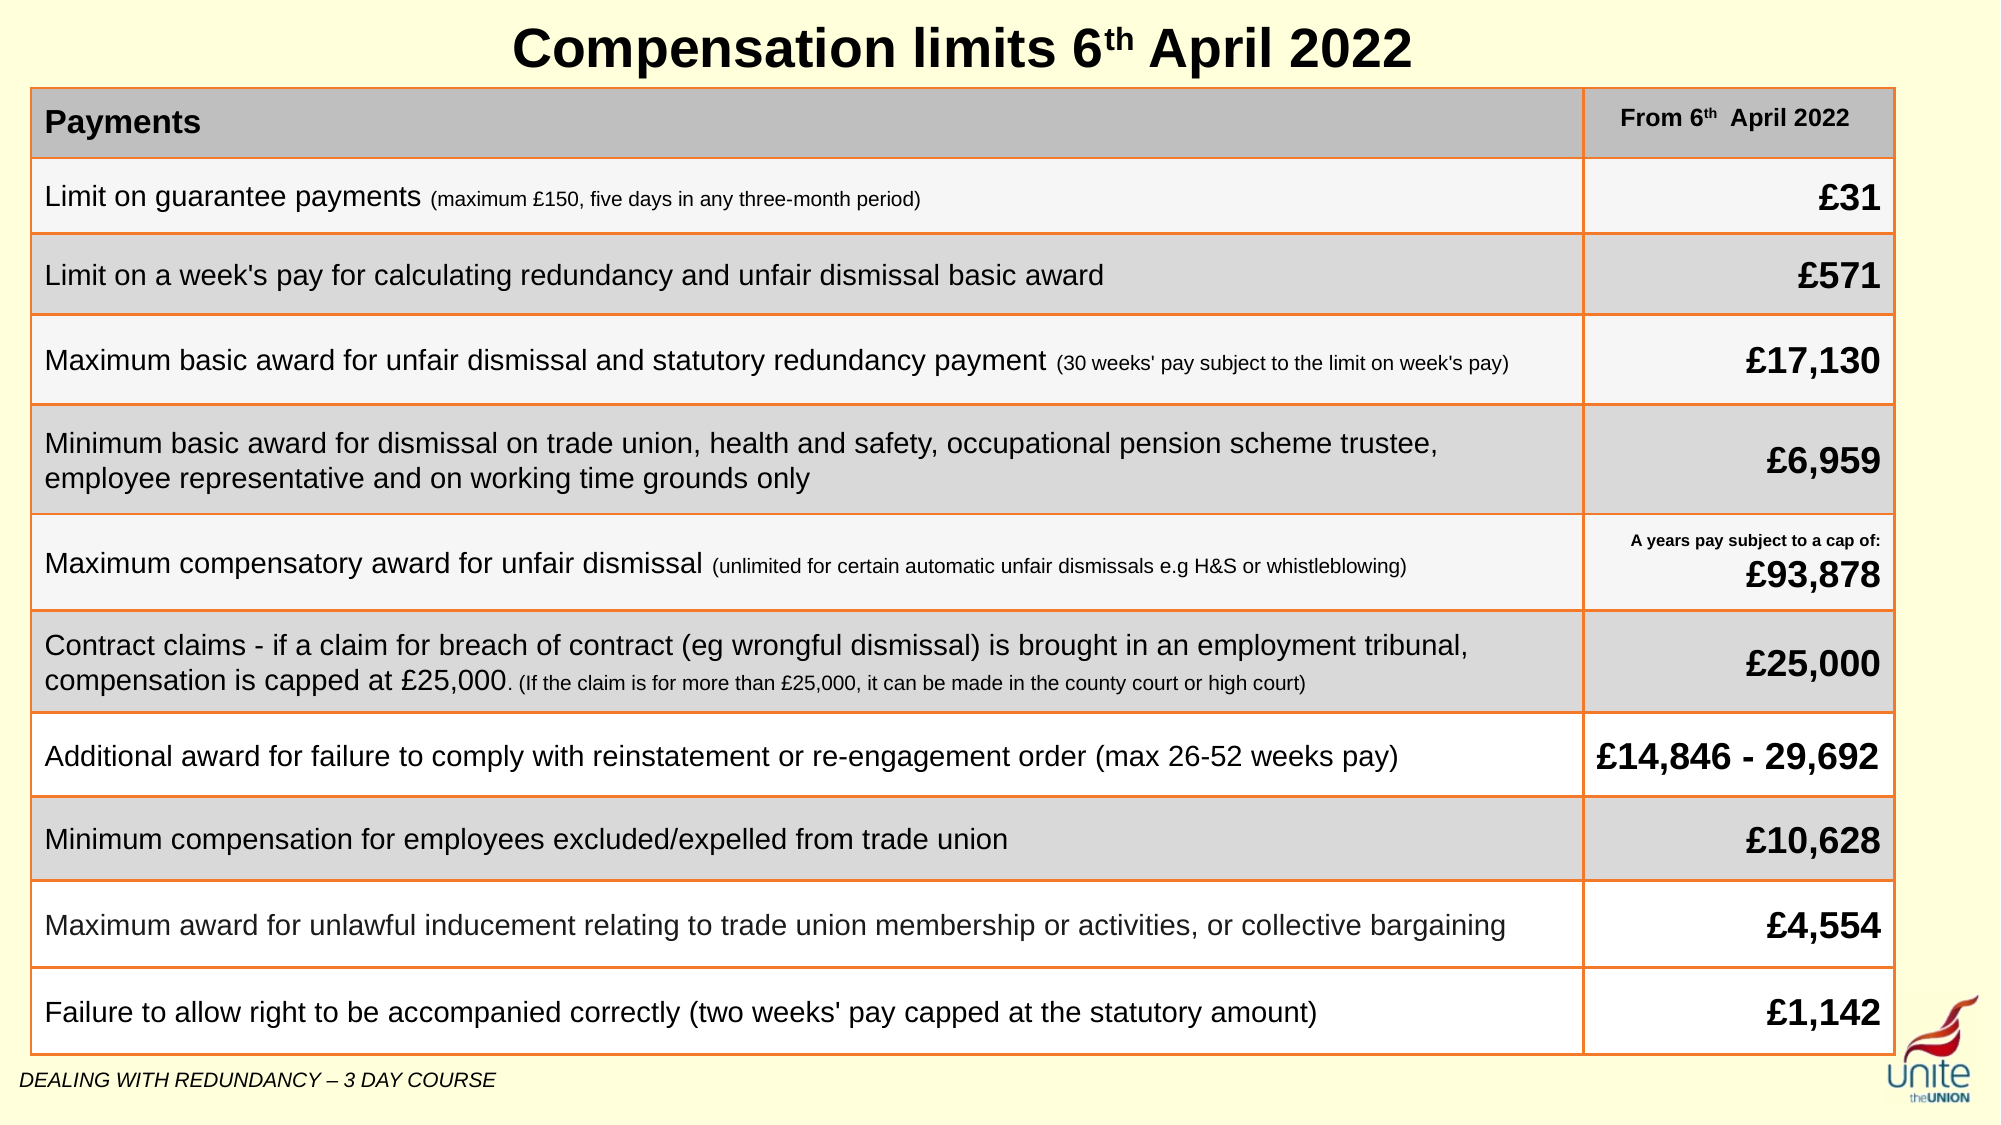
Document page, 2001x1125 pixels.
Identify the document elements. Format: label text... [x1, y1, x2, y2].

table_cell £17,130 [1585, 316, 1893, 403]
table_cell £6,959 [1585, 406, 1893, 513]
table_cell £4,554 [1585, 882, 1893, 966]
table_cell Maximum basic award for unfair dismissal and statutory redundancy payment (30 weeks' pay subject to the limit on week's pay) [32, 316, 1582, 403]
table_cell Failure to allow right to be accompanied correctly (two weeks' pay capped at the statutory amount) [32, 969, 1582, 1053]
table_header From 6th April 2022 [1585, 89, 1893, 157]
table_cell Maximum award for unlawful inducement relating to trade union membership or activities, or collective bargaining [32, 882, 1582, 966]
table_cell Contract claims - if a claim for breach of contract (eg wrongful dismissal) is brought in an employment tribunal, compensation is capped at £25,000. (If the claim is for more than £25,000, it can be made in the county court or high court) [32, 612, 1582, 711]
text_box DEALING WITH REDUNDANCY – 3 DAY COURSE [4, 1059, 512, 1100]
table_cell £14,846 - 29,692 [1585, 714, 1893, 795]
table_cell £25,000 [1585, 612, 1893, 711]
table_header Payments [32, 89, 1582, 157]
table_cell Minimum compensation for employees excluded/expelled from trade union [32, 798, 1582, 879]
table_cell Limit on a week's pay for calculating redundancy and unfair dismissal basic award [32, 235, 1582, 313]
text_box Compensation limits 6th April 2022 [497, 4, 1429, 86]
table_cell Maximum compensatory award for unfair dismissal (unlimited for certain automatic unfair dismissals e.g H&S or whistleblowing) [32, 515, 1582, 609]
table_cell Minimum basic award for dismissal on trade union, health and safety, occupational pension scheme trustee, employee representative and on working time grounds only [32, 406, 1582, 513]
table_cell £31 [1585, 159, 1893, 232]
table_cell A years pay subject to a cap of: £93,878 [1585, 515, 1893, 609]
table_cell Additional award for failure to comply with reinstatement or re-engagement order (max 26-52 weeks pay) [32, 714, 1582, 795]
table_cell £1,142 [1585, 969, 1893, 1053]
picture [1884, 992, 1983, 1105]
table_cell Limit on guarantee payments (maximum £150, five days in any three-month period) [32, 159, 1582, 232]
table_cell £10,628 [1585, 798, 1893, 879]
table_cell £571 [1585, 235, 1893, 313]
